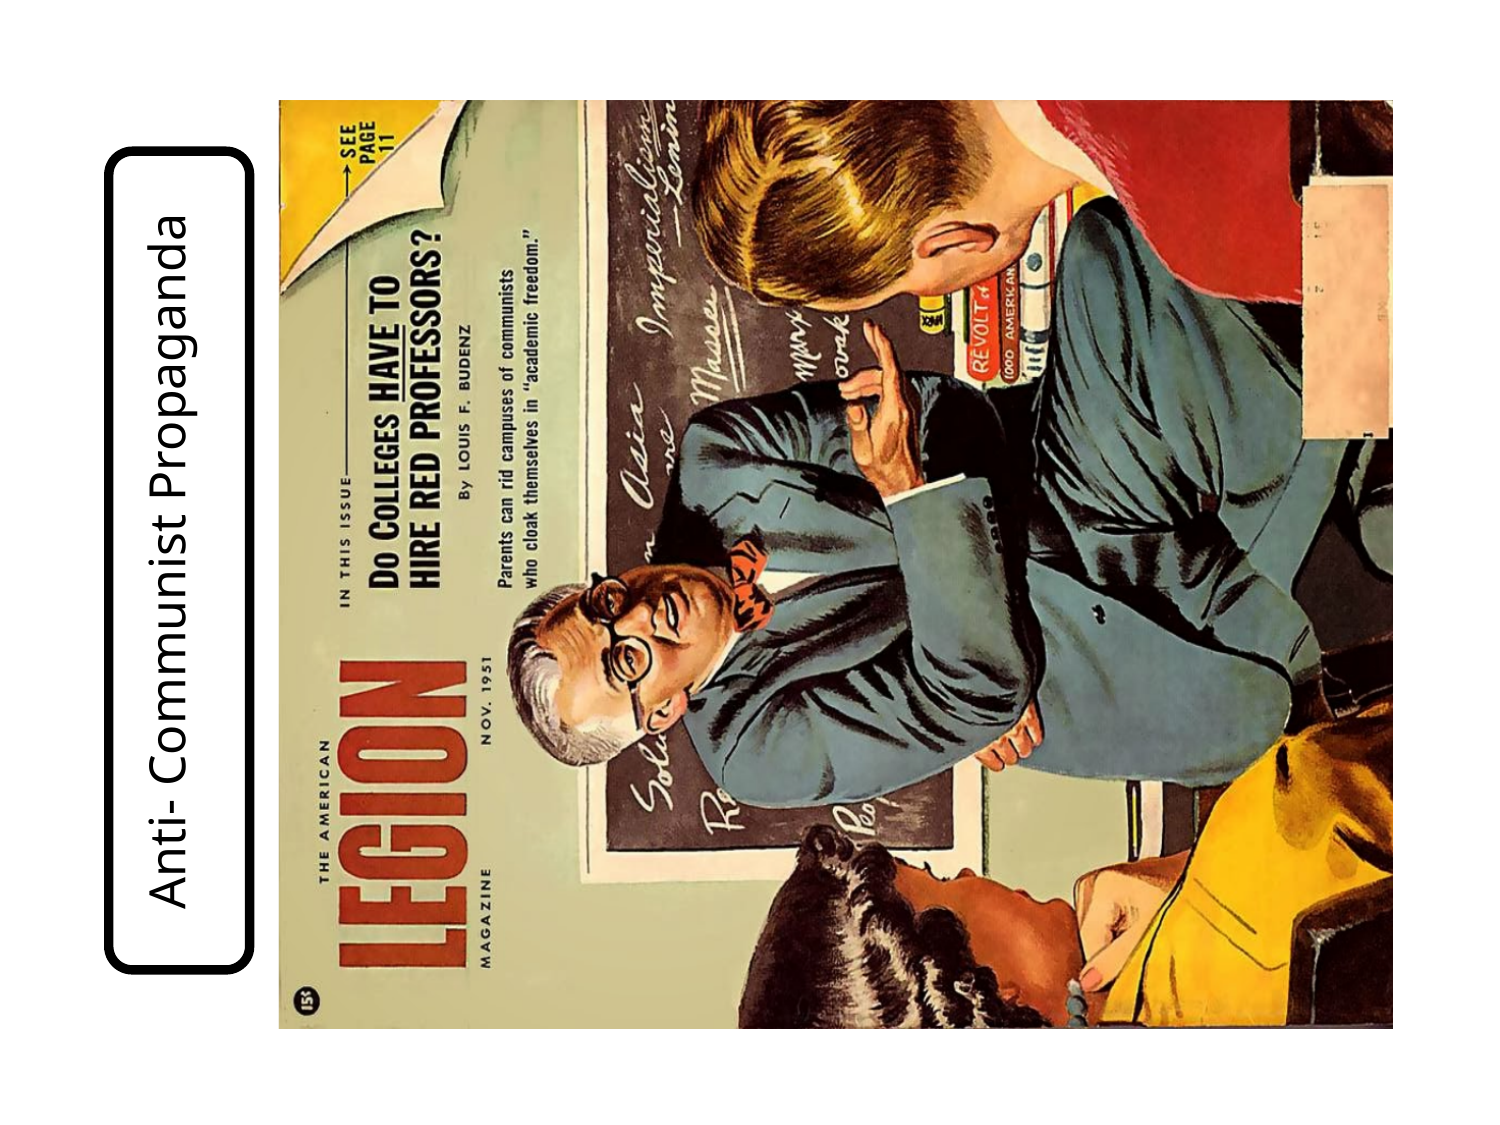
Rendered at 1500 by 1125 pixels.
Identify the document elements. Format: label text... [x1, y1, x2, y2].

picture [279, 6, 1393, 1121]
text_box [107, 150, 251, 971]
text_box Anti- Communist Propaganda [127, 151, 203, 985]
